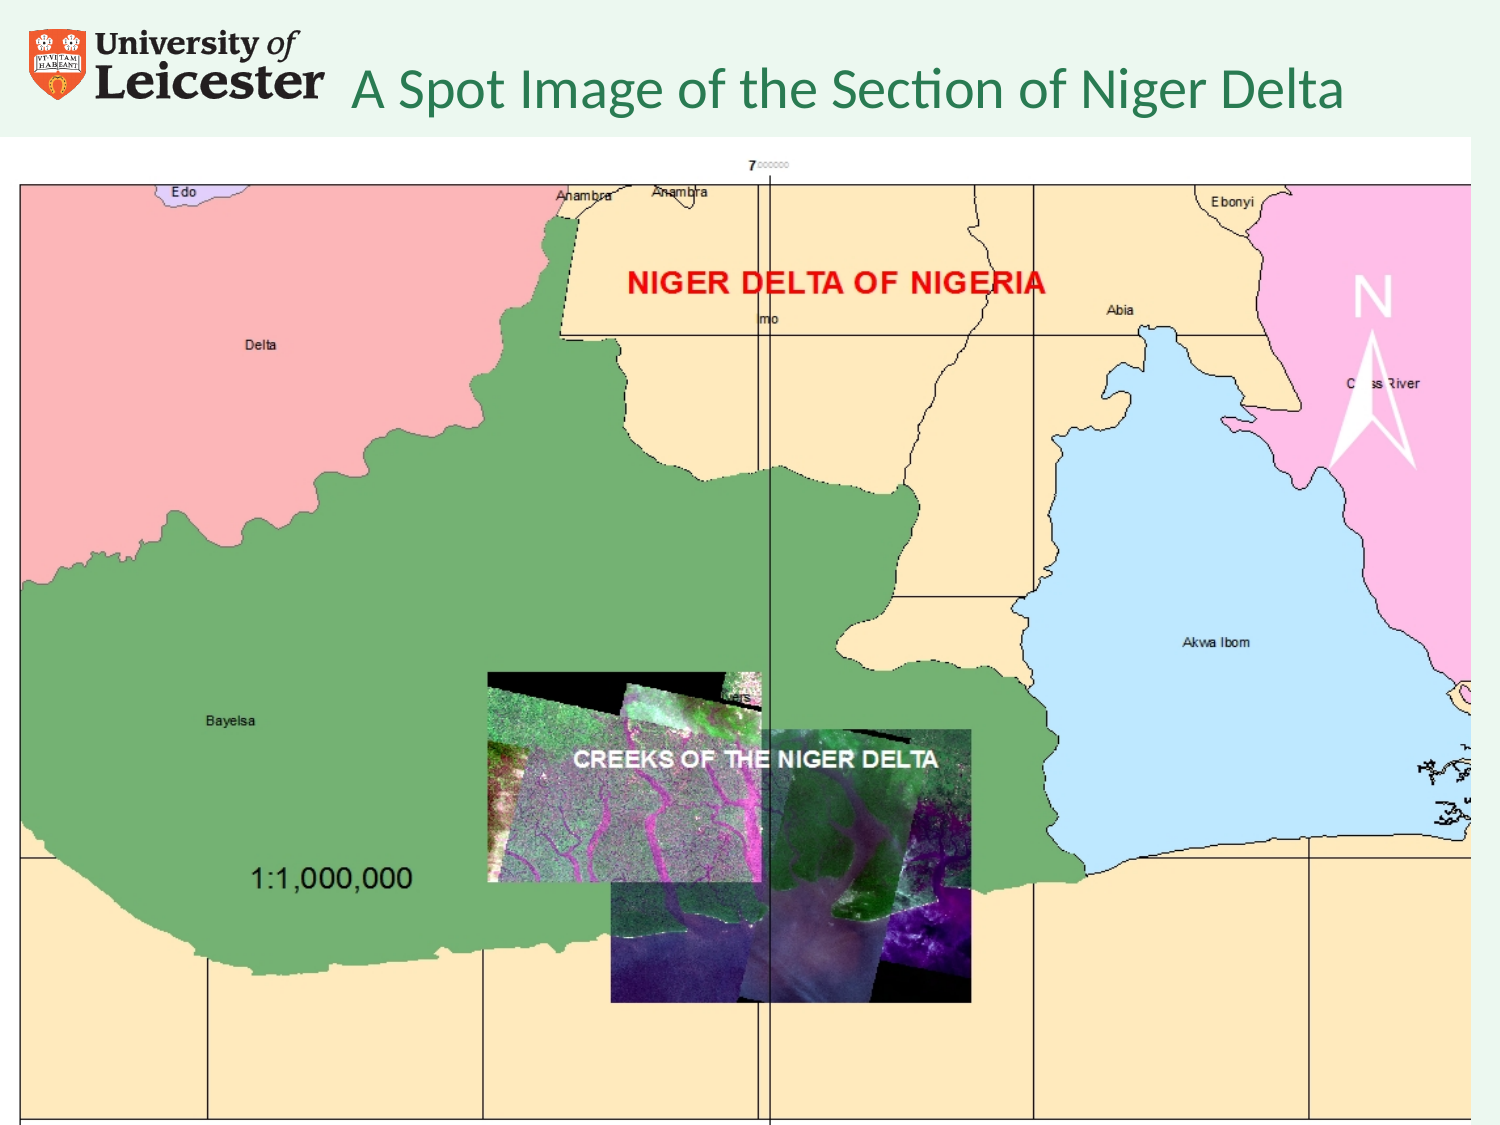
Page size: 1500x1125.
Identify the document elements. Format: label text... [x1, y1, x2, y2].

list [0, 136, 1471, 1125]
title A Spot Image of the Section of Niger Delta [336, 42, 1424, 135]
picture [29, 29, 325, 100]
